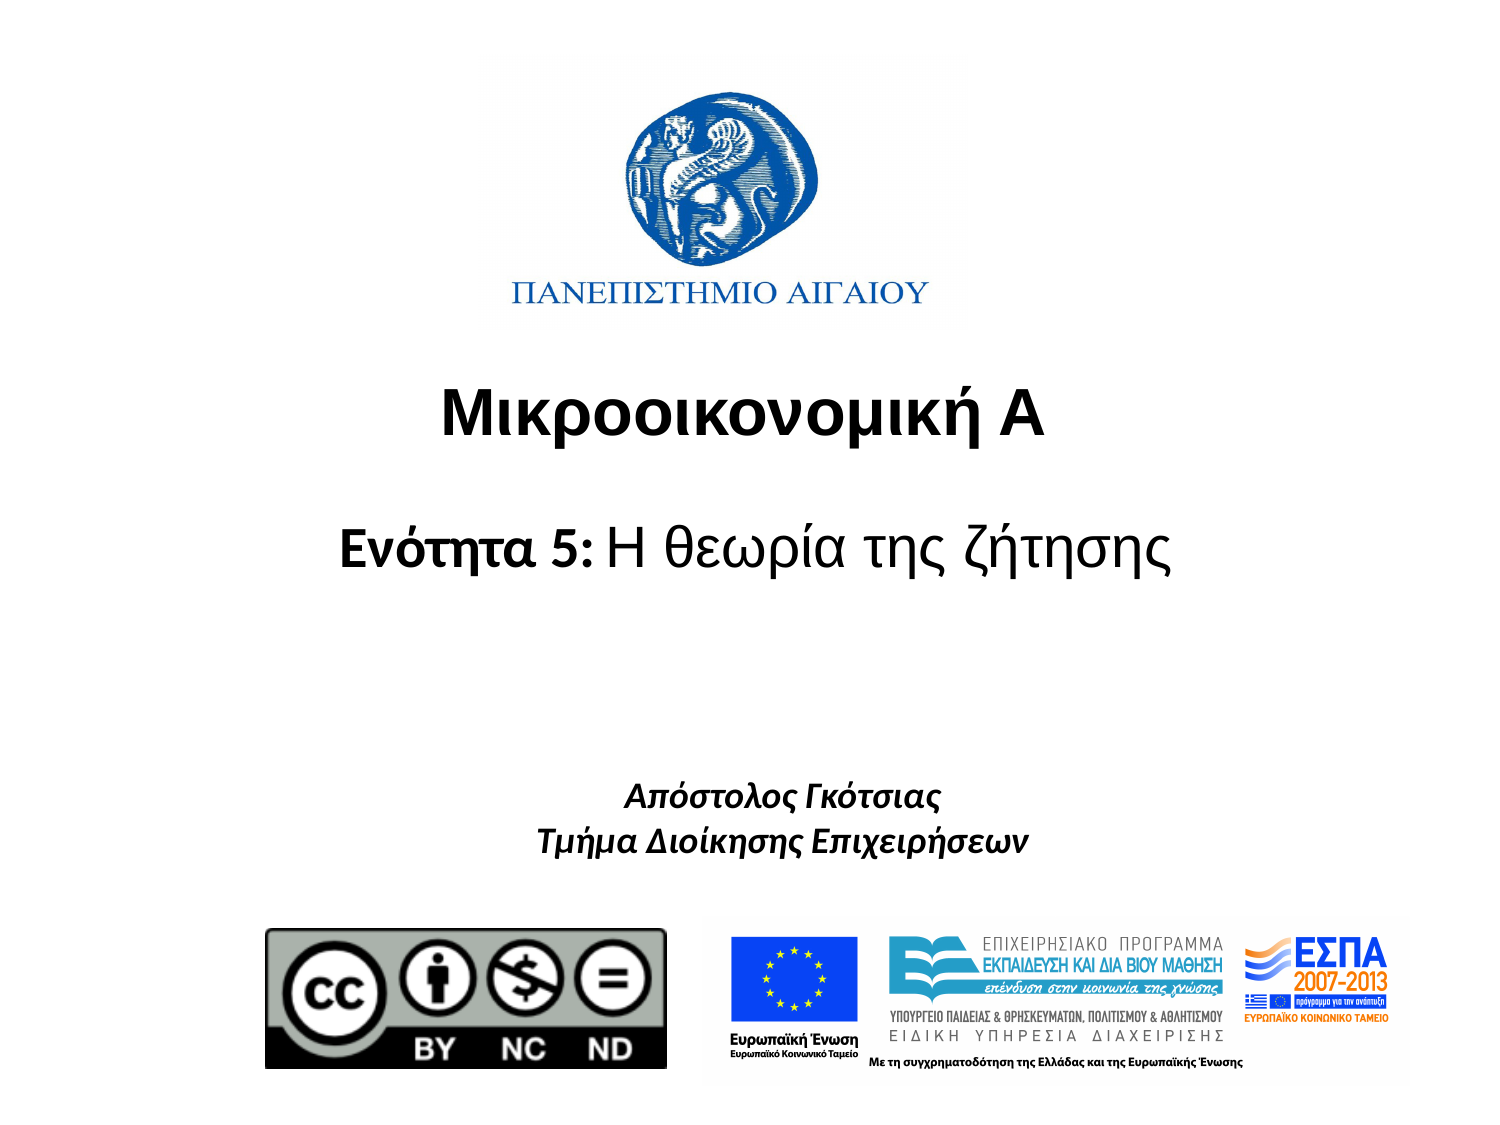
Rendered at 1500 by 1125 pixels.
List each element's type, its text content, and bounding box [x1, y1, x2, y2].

picture [478, 54, 968, 330]
picture [702, 916, 1411, 1086]
title Μικροοικονομική Α [123, 314, 1364, 504]
subtitle Ενότητα 5: H θεωρία της ζήτησης [112, 515, 1400, 823]
text_box Απόστολος Γκότσιας Τμήμα Διοίκησης Επιχειρήσεων [407, 763, 1158, 868]
picture [265, 928, 667, 1070]
